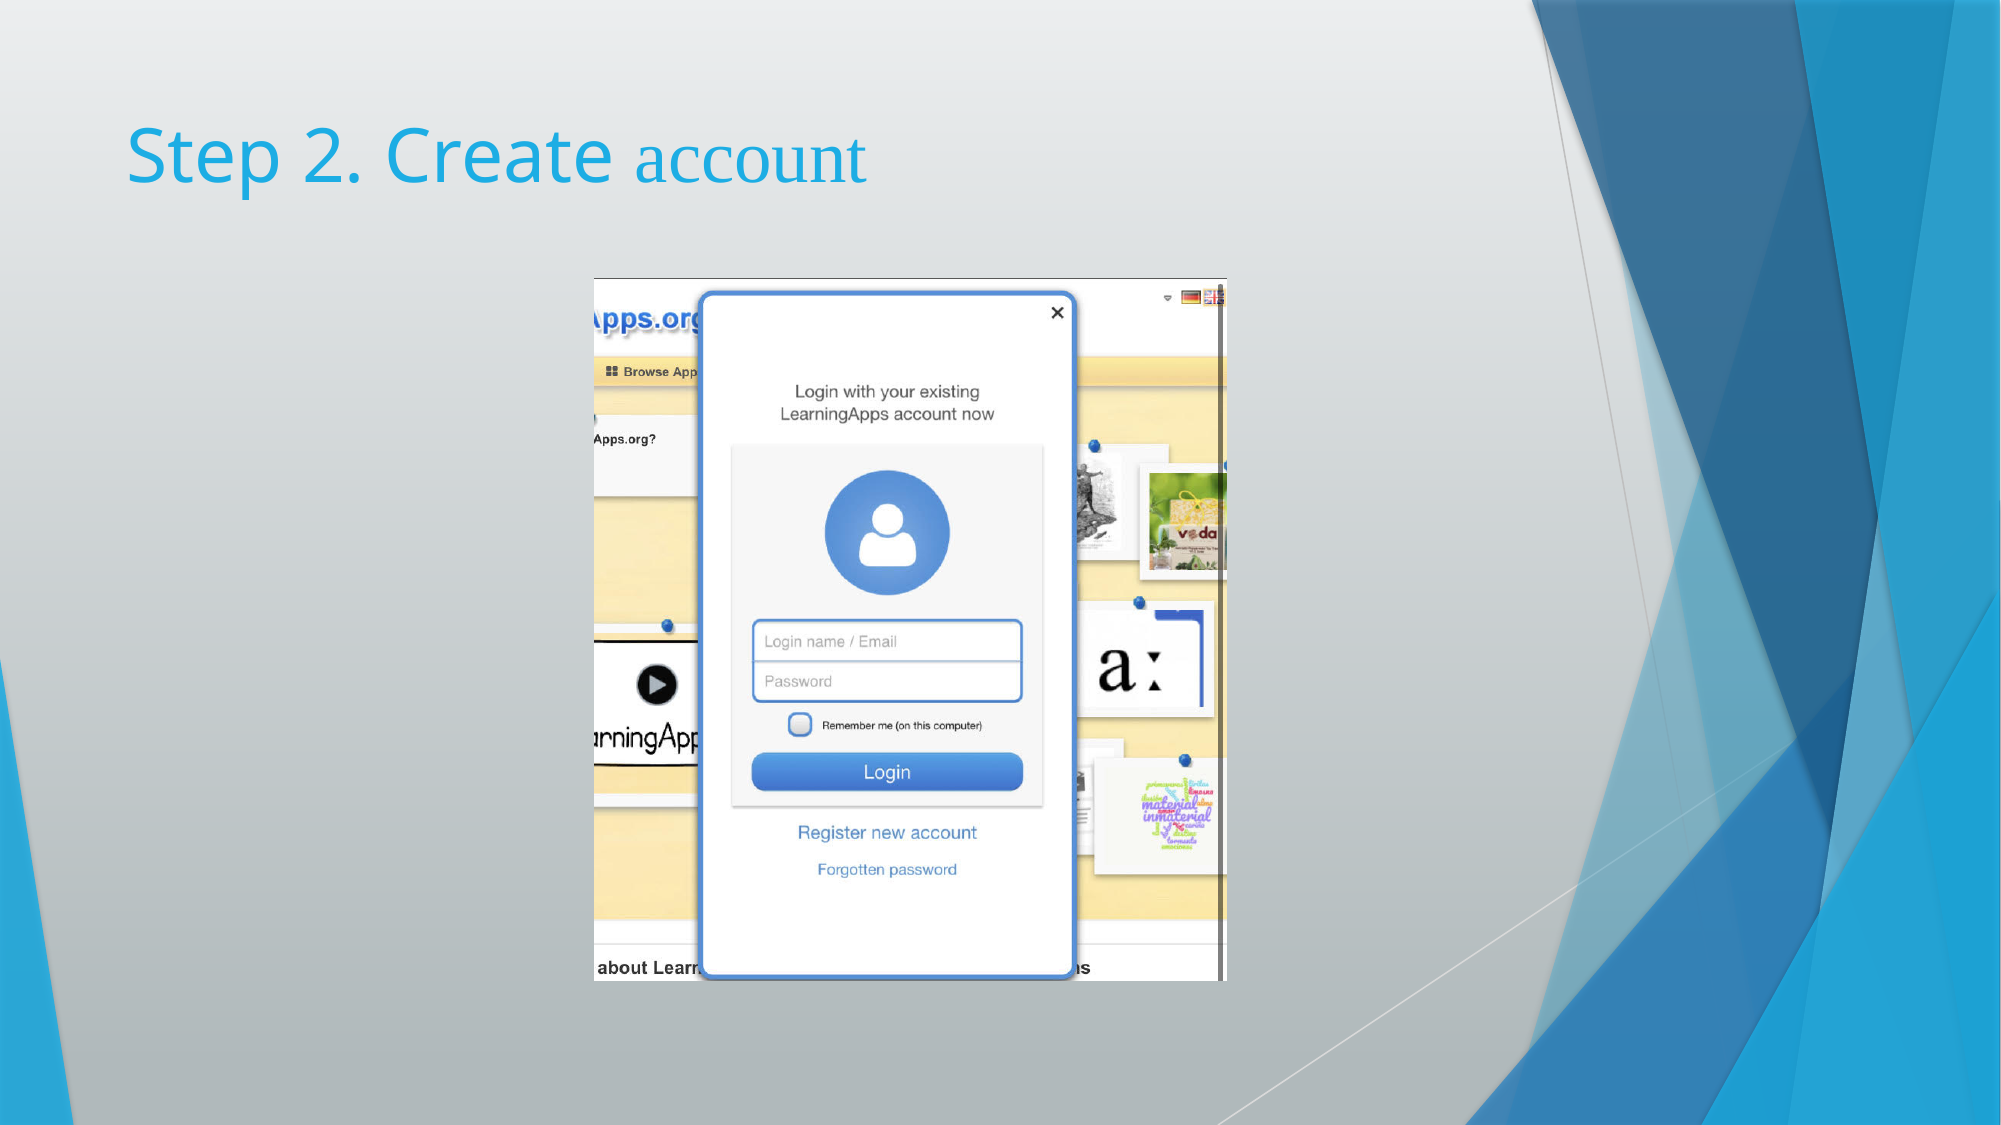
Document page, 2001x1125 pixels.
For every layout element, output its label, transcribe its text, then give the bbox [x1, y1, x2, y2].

title Step 2. Create account [111, 99, 1522, 317]
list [593, 277, 1228, 982]
